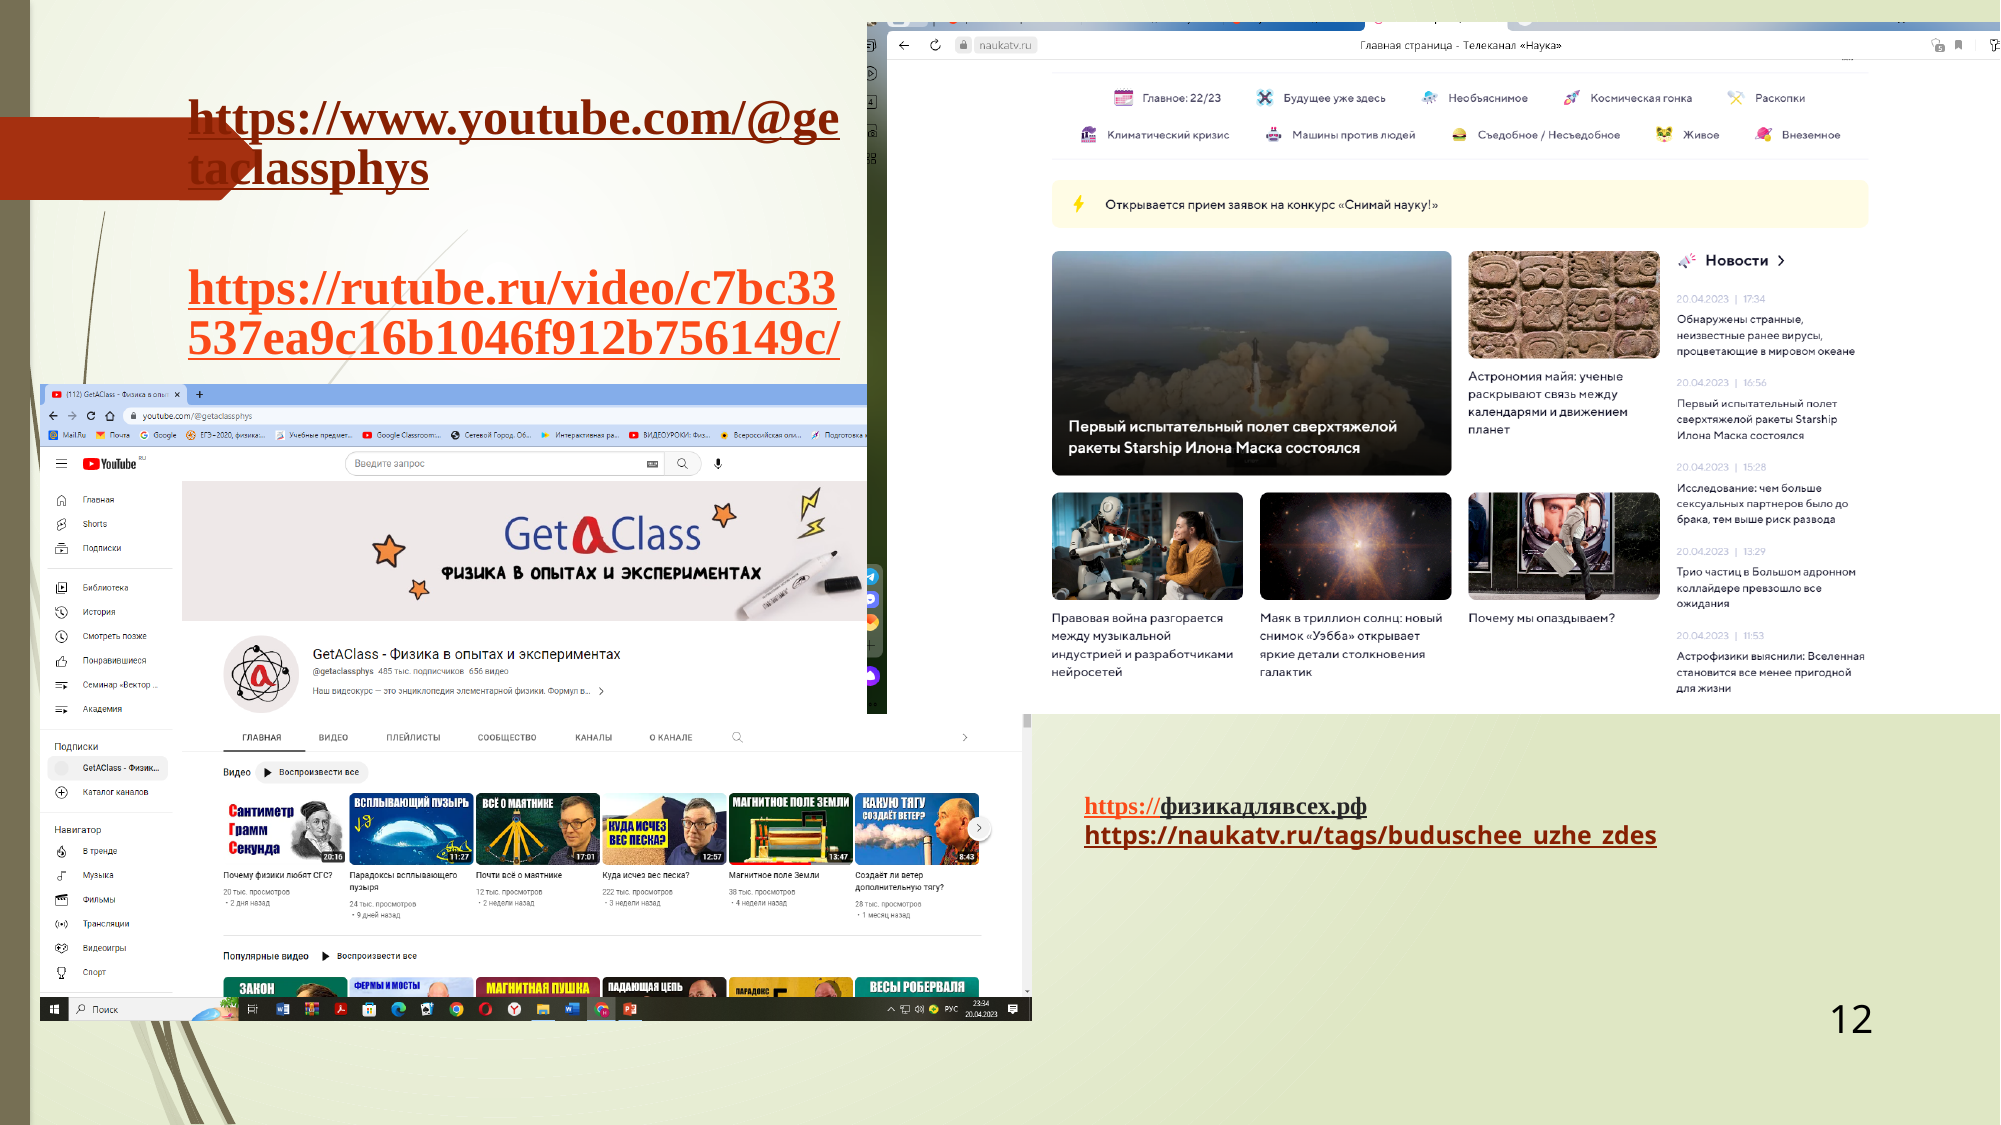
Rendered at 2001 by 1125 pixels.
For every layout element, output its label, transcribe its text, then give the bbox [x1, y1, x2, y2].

title https://физикадлявсех.рф https://naukatv.ru/tags/buduschee_uzhe_zdes [1069, 782, 1903, 1057]
text_box https://www.youtube.com/@getaclassphys https://rutube.ru/video/c7bc33537ea9c16b1046f912b756149c/ [172, 77, 862, 272]
slide_number 12 [1787, 991, 1889, 1051]
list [40, 384, 1032, 1022]
picture [867, 22, 2000, 714]
